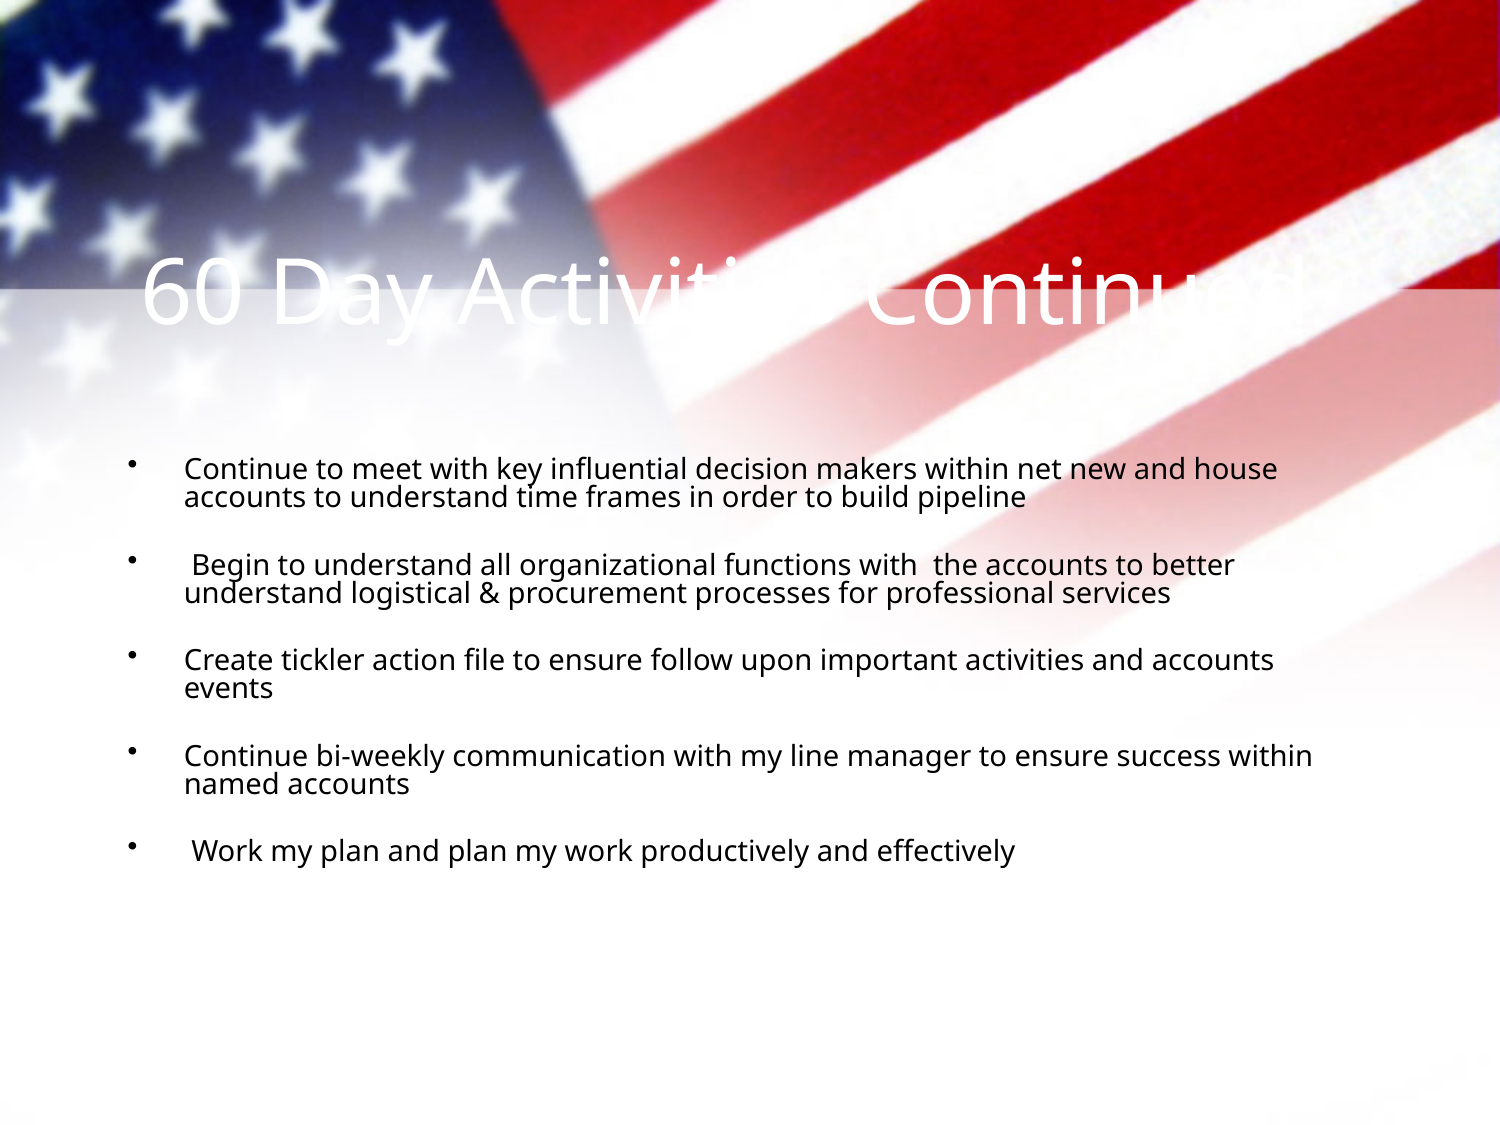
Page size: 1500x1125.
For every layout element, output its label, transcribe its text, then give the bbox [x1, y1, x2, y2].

list Continue to meet with key influential decision makers within net new and house accounts to understand time frames in order to build pipeline Begin to understand all organizational functions with the accounts to better understand logistical & procurement processes for professional services Create tickler action file to ensure follow upon important activities and accounts events Continue bi-weekly communication with my line manager to ensure success within named accounts Work my plan and plan my work productively and effectively [112, 450, 1388, 1000]
title 60 Day Activities Continued [112, 174, 1388, 400]
picture [0, 0, 1500, 1125]
